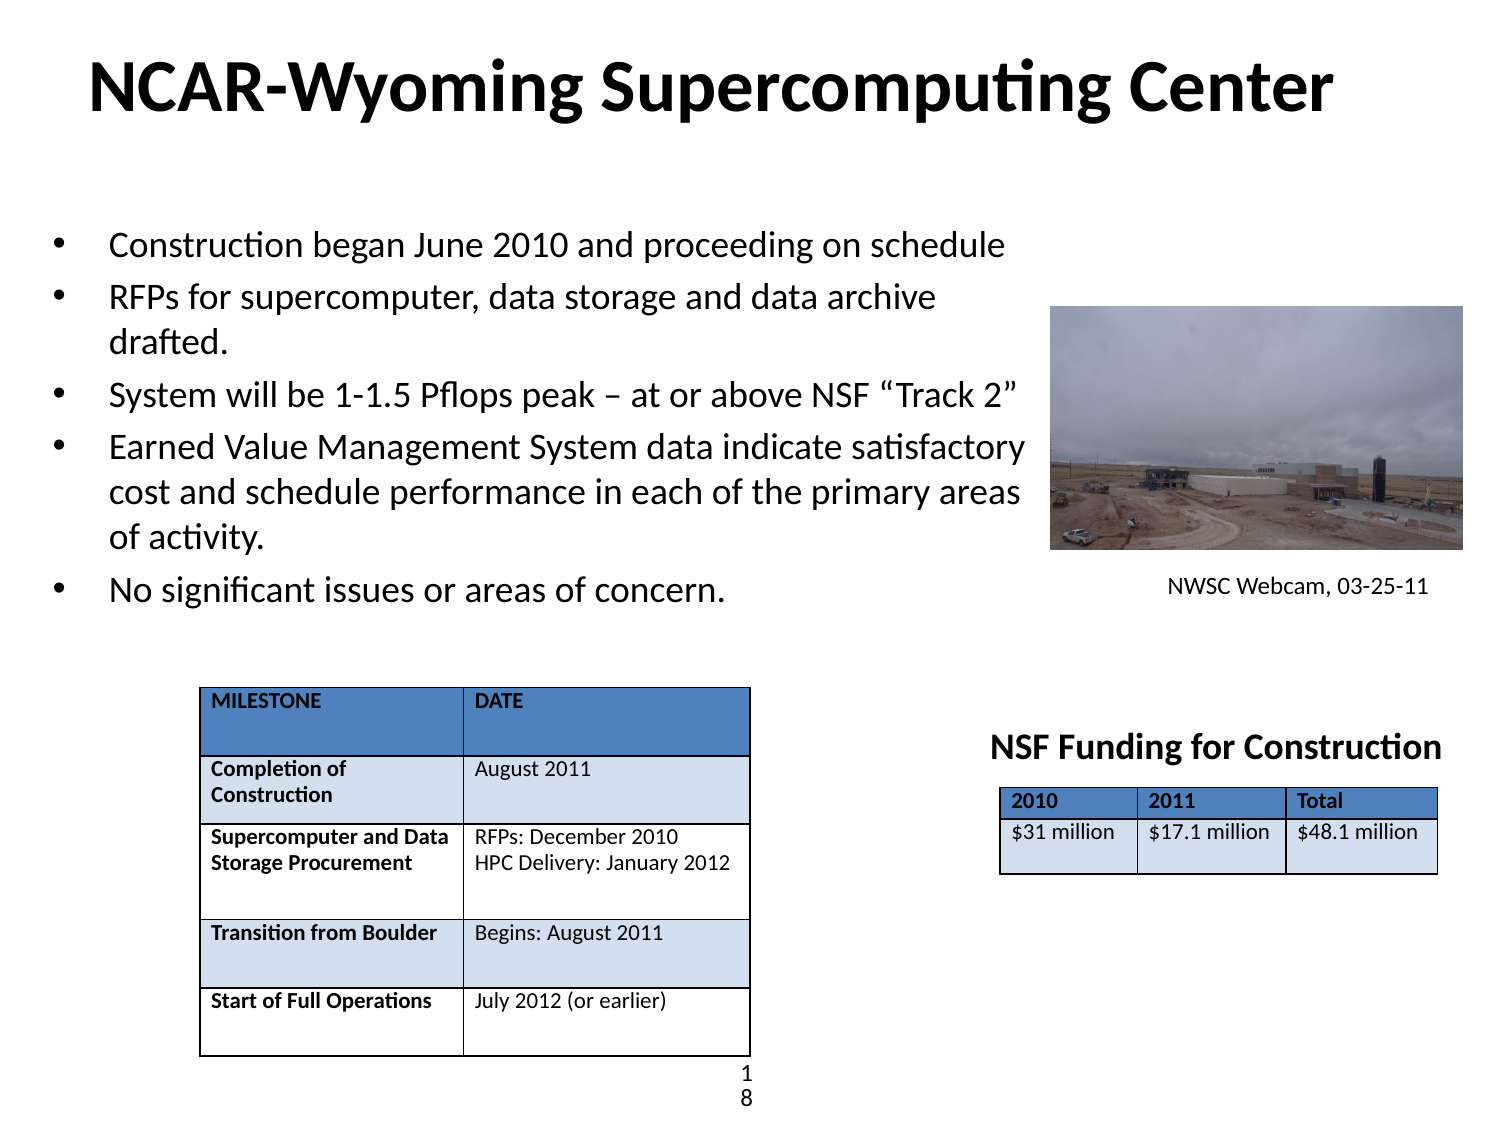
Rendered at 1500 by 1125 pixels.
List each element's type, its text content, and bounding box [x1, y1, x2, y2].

table_cell August 2011 [464, 757, 749, 823]
table_header 2011 [1138, 788, 1285, 818]
table_header Total [1287, 788, 1437, 818]
table_cell Completion of Construction [201, 757, 463, 823]
table_header DATE [464, 688, 749, 755]
table_header 2010 [1001, 788, 1137, 818]
title NCAR-Wyoming Supercomputing Center [24, 24, 1400, 138]
table_cell Supercomputer and Data Storage Procurement [201, 825, 463, 919]
table_cell July 2012 (or earlier) [464, 989, 749, 1055]
text_box NWSC Webcam, 03-25-11 [999, 562, 1445, 608]
list NSF Funding for Construction [1050, 675, 1488, 775]
table_cell Start of Full Operations [201, 989, 463, 1055]
table_header MILESTONE [201, 688, 463, 755]
slide_number 18 [725, 1050, 775, 1094]
table_cell $48.1 million [1287, 820, 1437, 873]
table_cell $31 million [1001, 820, 1137, 873]
table_cell Begins: August 2011 [464, 920, 749, 987]
table_cell RFPs: December 2010 HPC Delivery: January 2012 [464, 825, 749, 919]
table_cell $17.1 million [1138, 820, 1285, 873]
table_cell Transition from Boulder [201, 920, 463, 987]
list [1049, 306, 1464, 551]
list Construction began June 2010 and proceeding on schedule RFPs for supercomputer, data storage and data archive drafted. System will be 1-1.5 Pflops peak – at or above NSF “Track 2” Earned Value Management System data indicate satisfactory cost and schedule performance in each of the primary areas of activity. No significant issues or areas of concern. [37, 212, 1050, 900]
